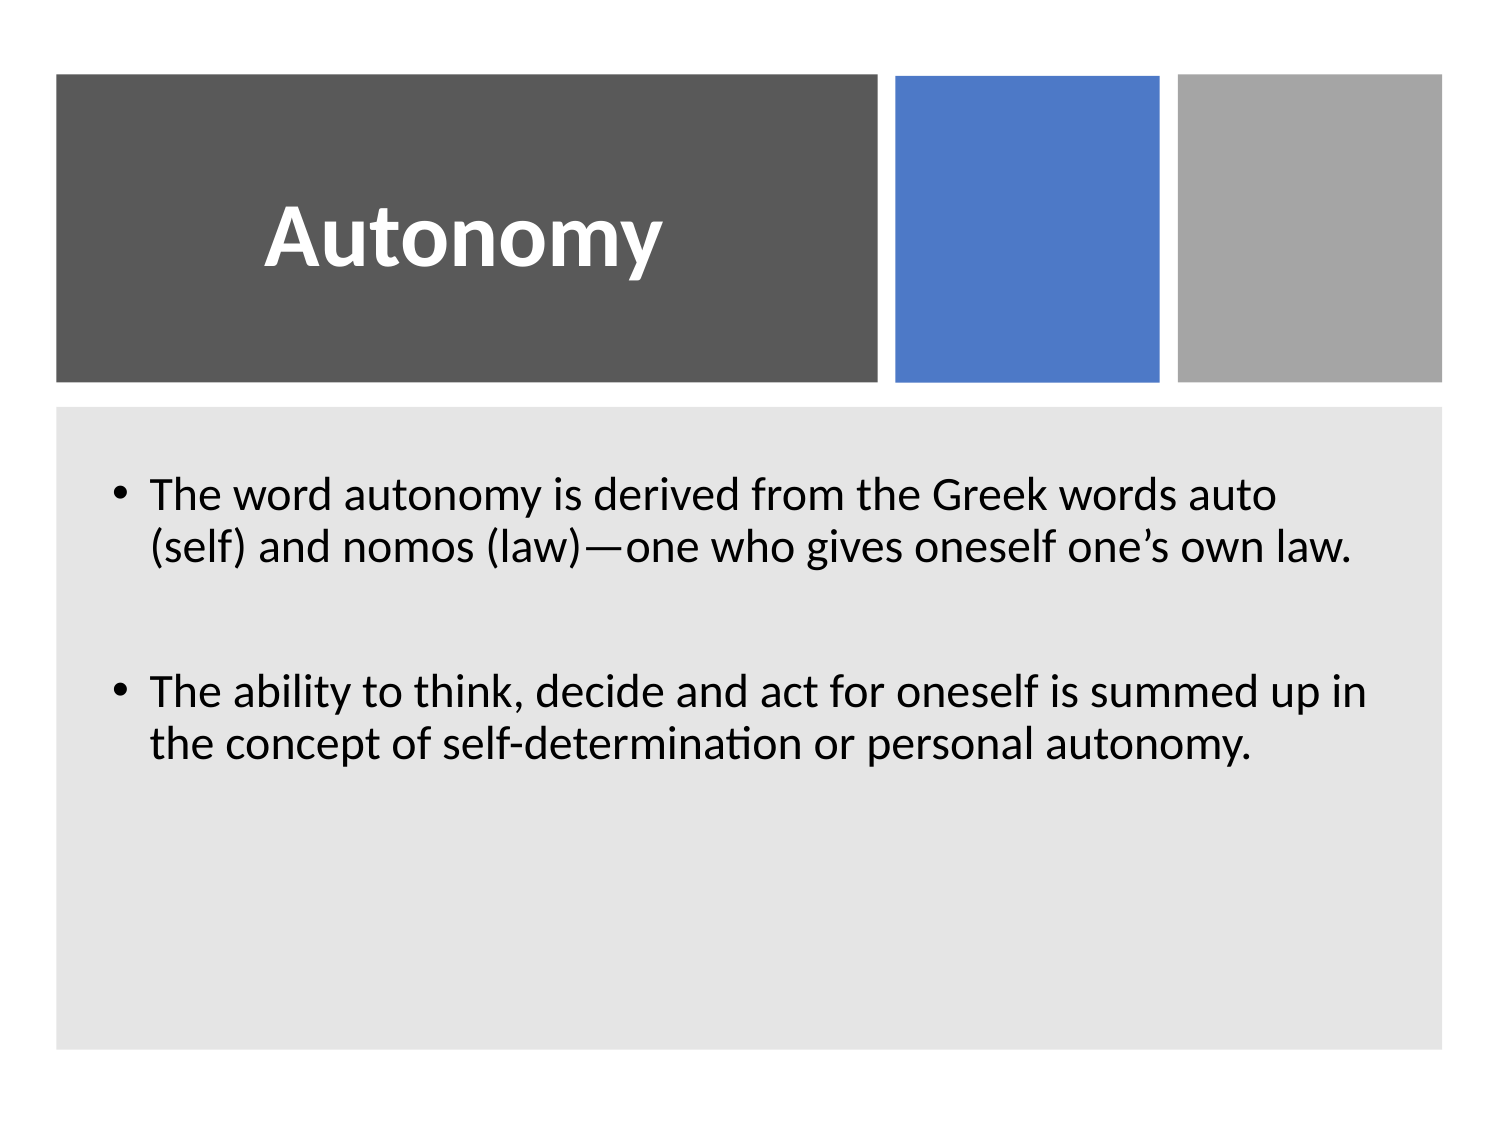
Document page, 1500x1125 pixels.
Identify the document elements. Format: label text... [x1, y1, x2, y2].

text_box [55, 73, 879, 383]
title Autonomy [90, 120, 840, 354]
text_box [1177, 73, 1443, 383]
text_box [55, 406, 1443, 1051]
list The word autonomy is derived from the Greek words auto (self) and nomos (law)—one who gives oneself one’s own law. The ability to think, decide and act for oneself is summed up in the concept of self-determination or personal autonomy. [97, 459, 1401, 998]
text_box [894, 75, 1161, 384]
